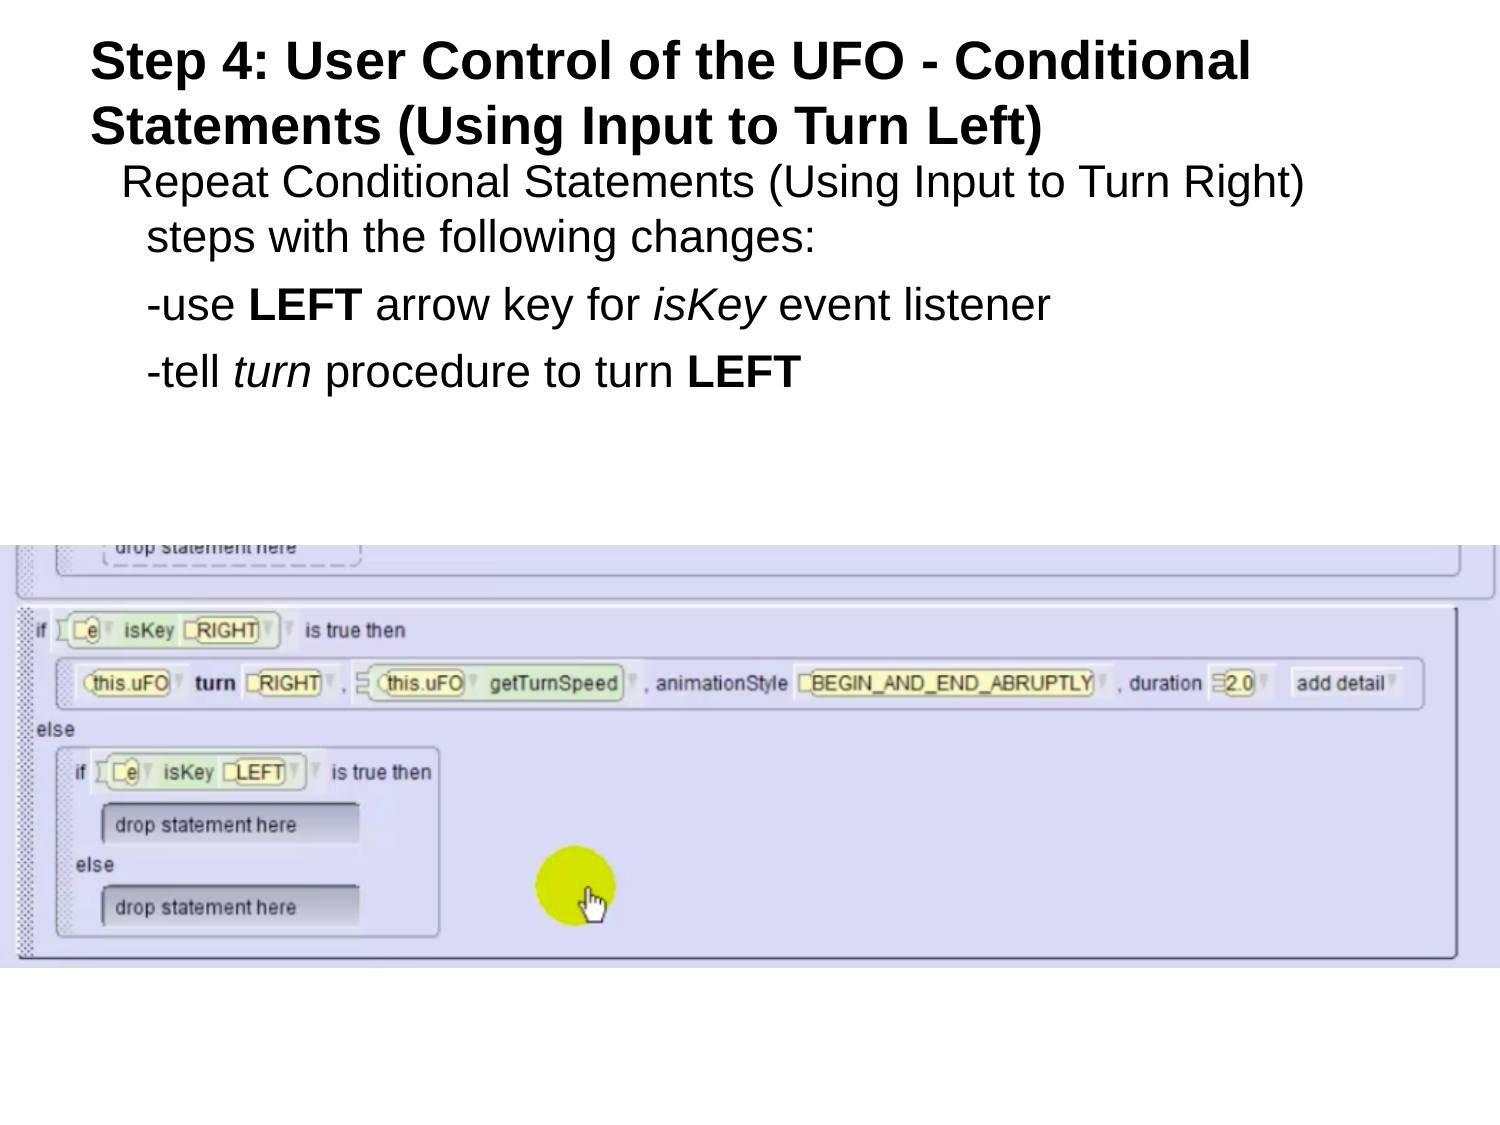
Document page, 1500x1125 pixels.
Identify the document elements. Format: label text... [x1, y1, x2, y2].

list Repeat Conditional Statements (Using Input to Turn Right) steps with the following changes: -use LEFT arrow key for isKey event listener -tell turn procedure to turn LEFT [75, 137, 1425, 545]
text_box [0, 545, 1500, 968]
title Step 4: User Control of the UFO - Conditional Statements (Using Input to Turn Left) [75, 0, 1425, 137]
